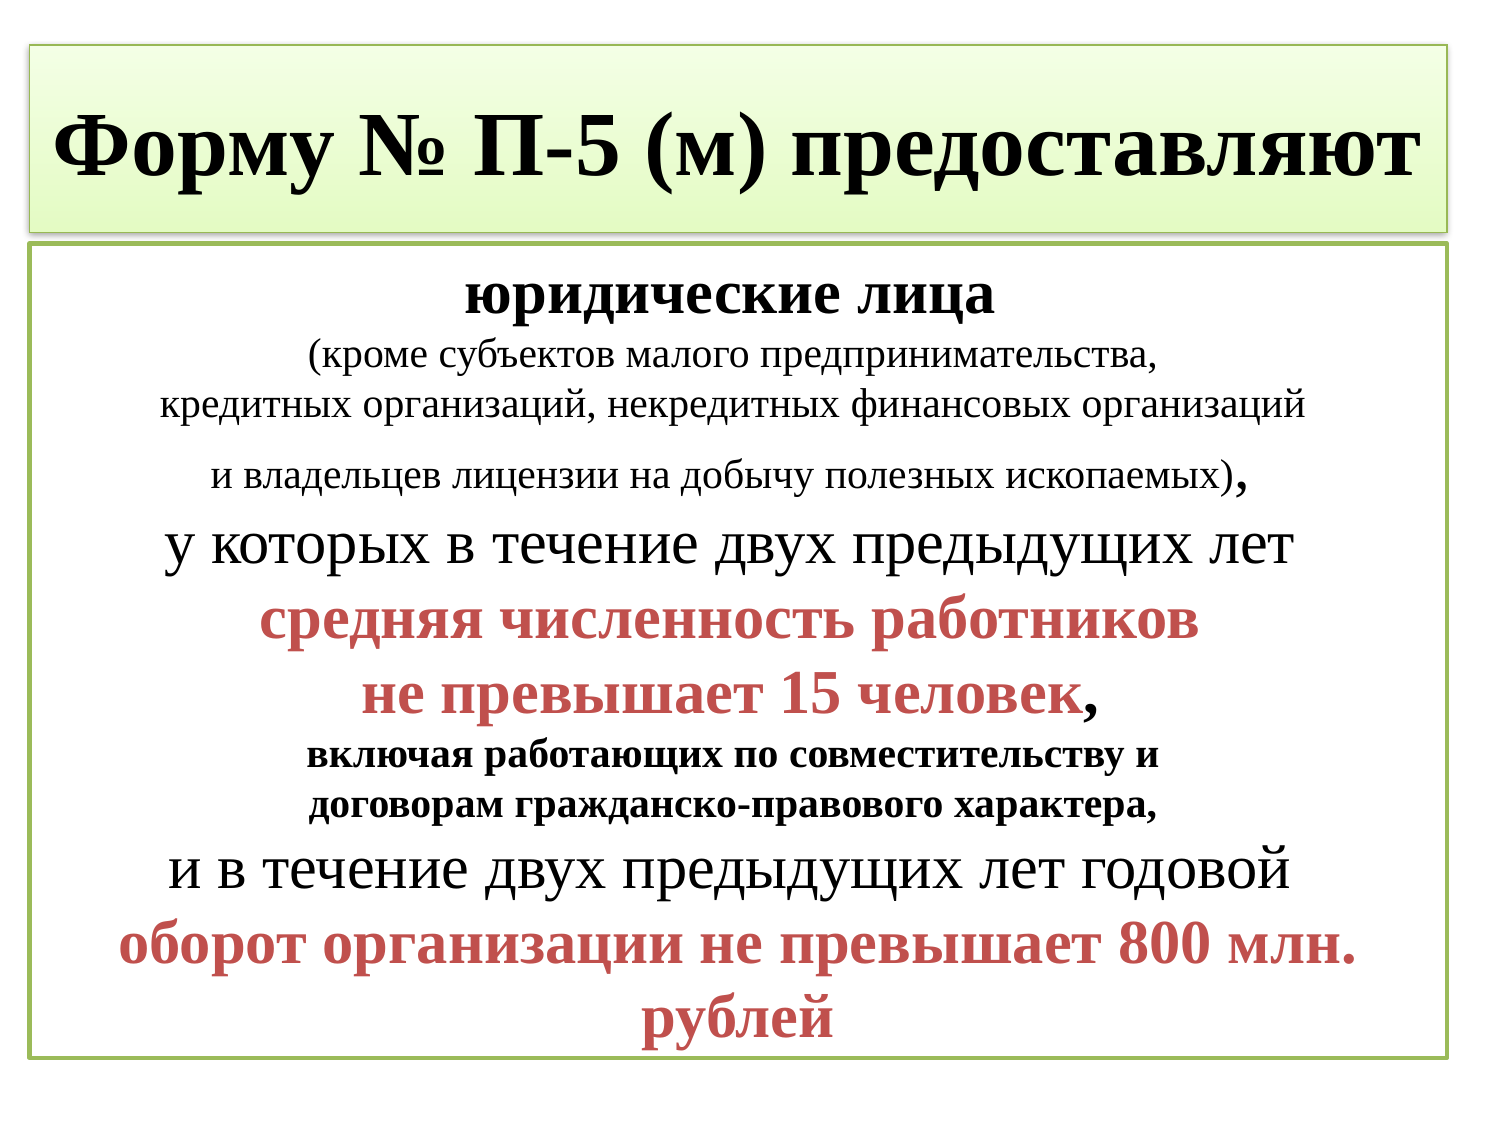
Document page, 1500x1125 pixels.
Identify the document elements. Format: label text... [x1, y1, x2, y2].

text_box юридические лица (кроме субъектов малого предпринимательства, кредитных организаций, некредитных финансовых организаций и владельцев лицензии на добычу полезных ископаемых), у которых в течение двух предыдущих лет средняя численность работников не превышает 15 человек, включая работающих по совместительству и договорам гражданско-правового характера, и в течение двух предыдущих лет годовой оборот организации не превышает 800 млн. рублей [27, 241, 1449, 1060]
title Форму № П-5 (м) предоставляют [29, 44, 1448, 233]
